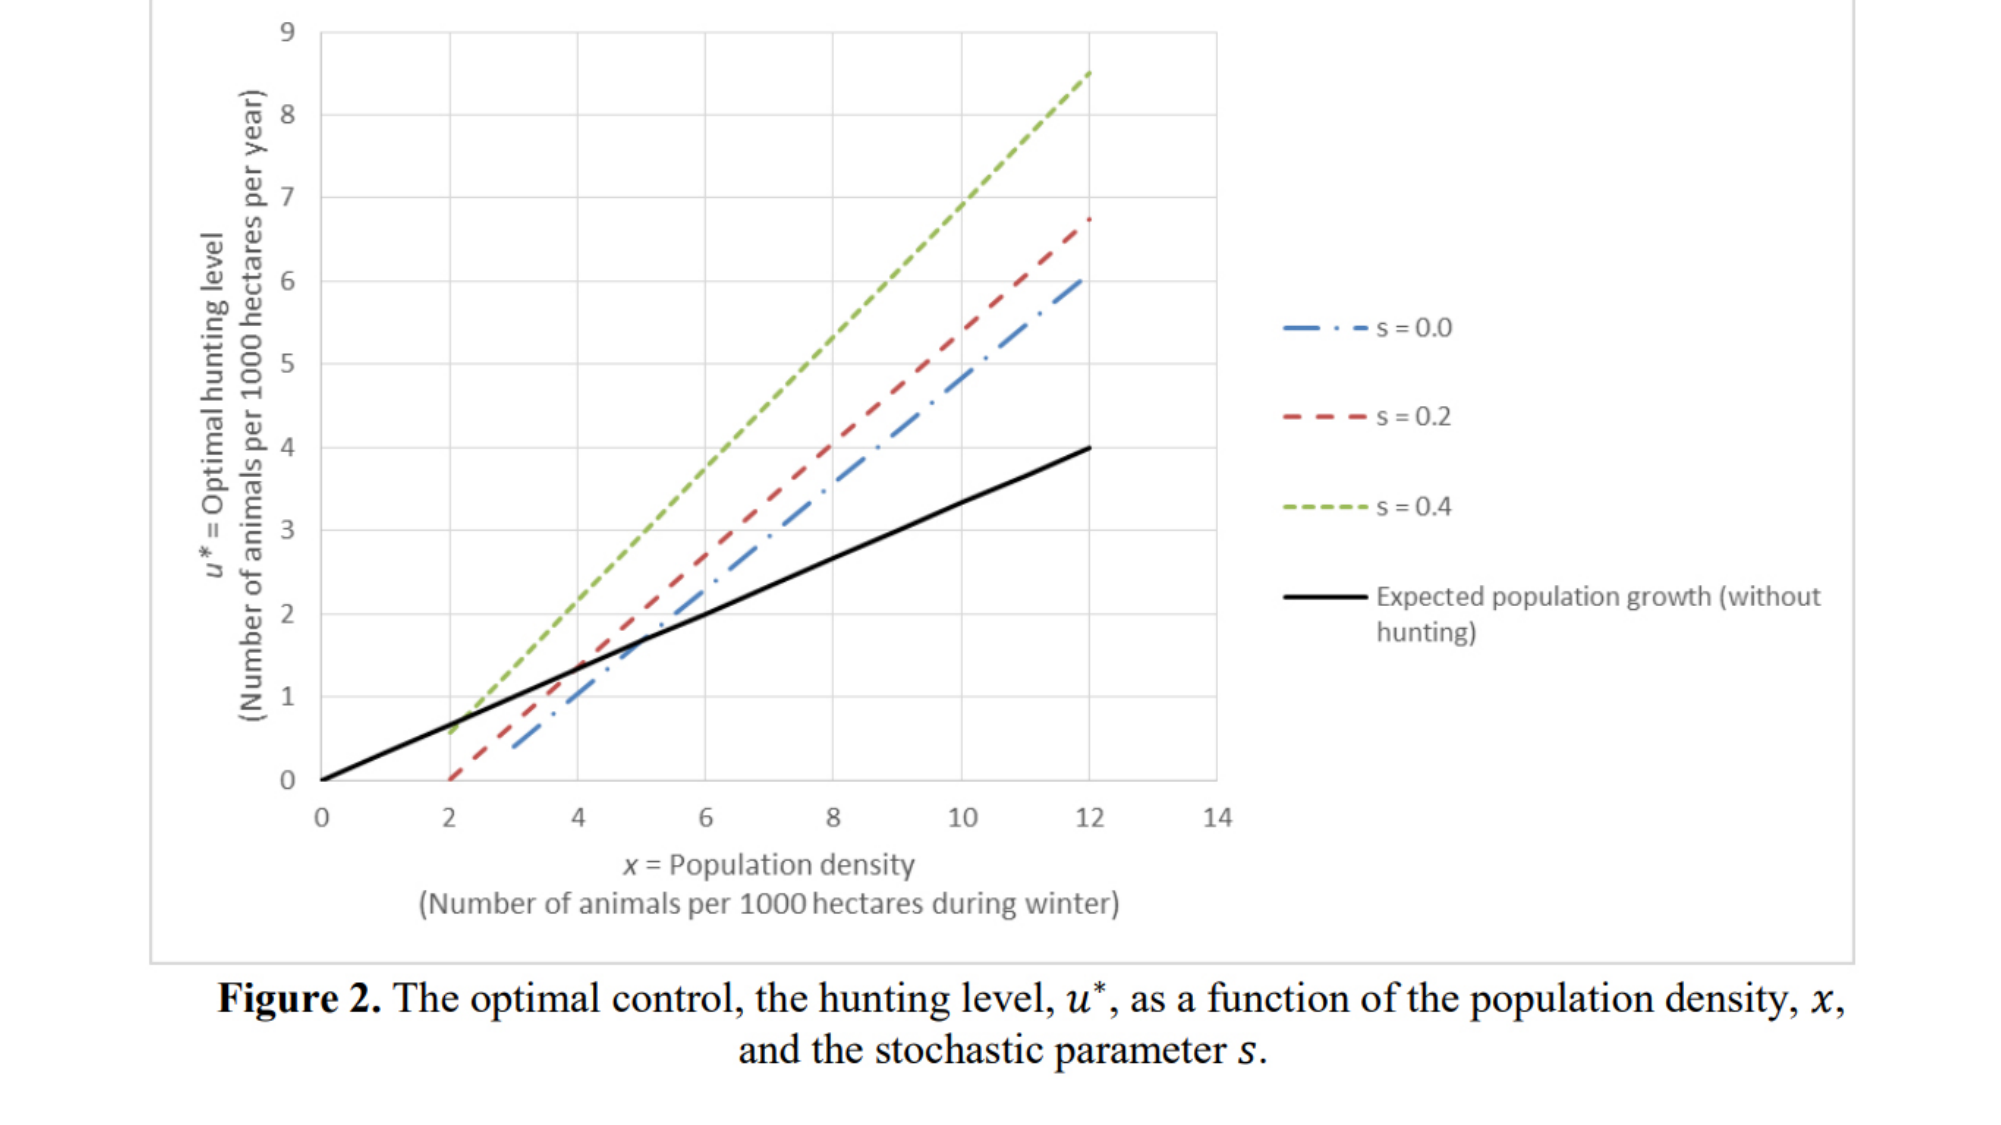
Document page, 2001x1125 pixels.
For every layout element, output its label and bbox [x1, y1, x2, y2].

picture [123, 0, 1920, 1103]
